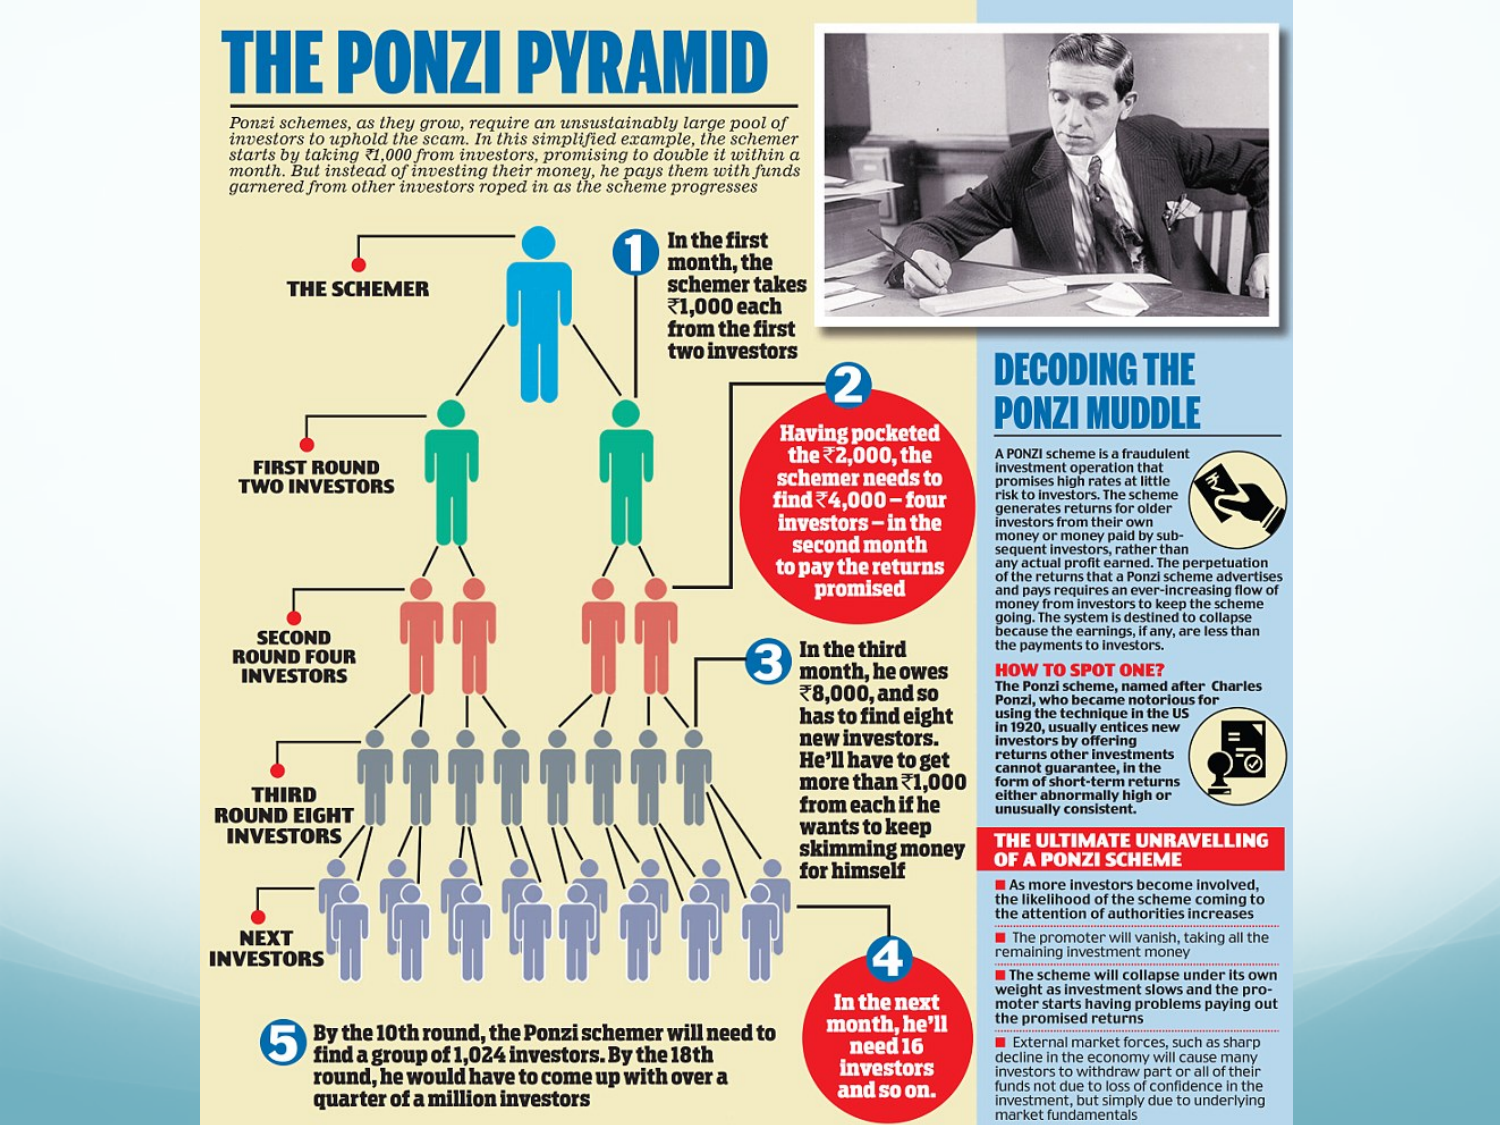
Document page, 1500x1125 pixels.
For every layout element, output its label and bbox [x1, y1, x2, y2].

picture [199, 0, 1294, 1125]
